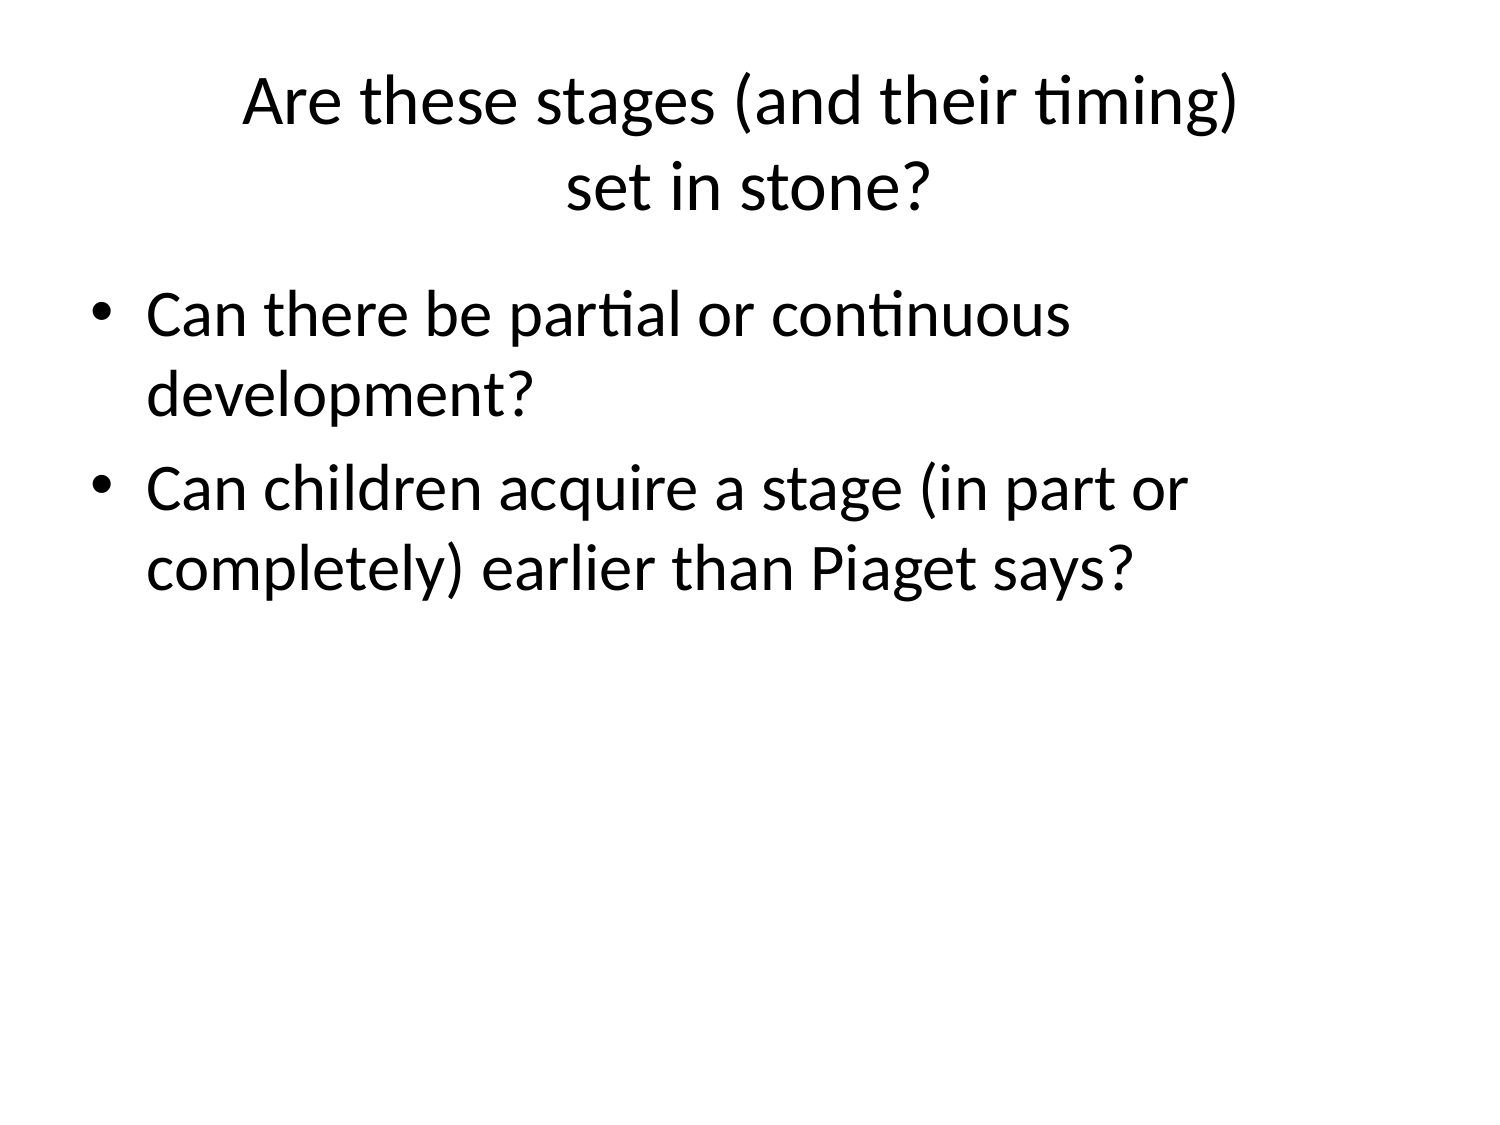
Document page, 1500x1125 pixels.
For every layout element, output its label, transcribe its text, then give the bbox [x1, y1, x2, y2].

list Can there be partial or continuous development? Can children acquire a stage (in part or completely) earlier than Piaget says? [75, 262, 1425, 1005]
title Are these stages (and their timing) set in stone? [75, 45, 1425, 233]
